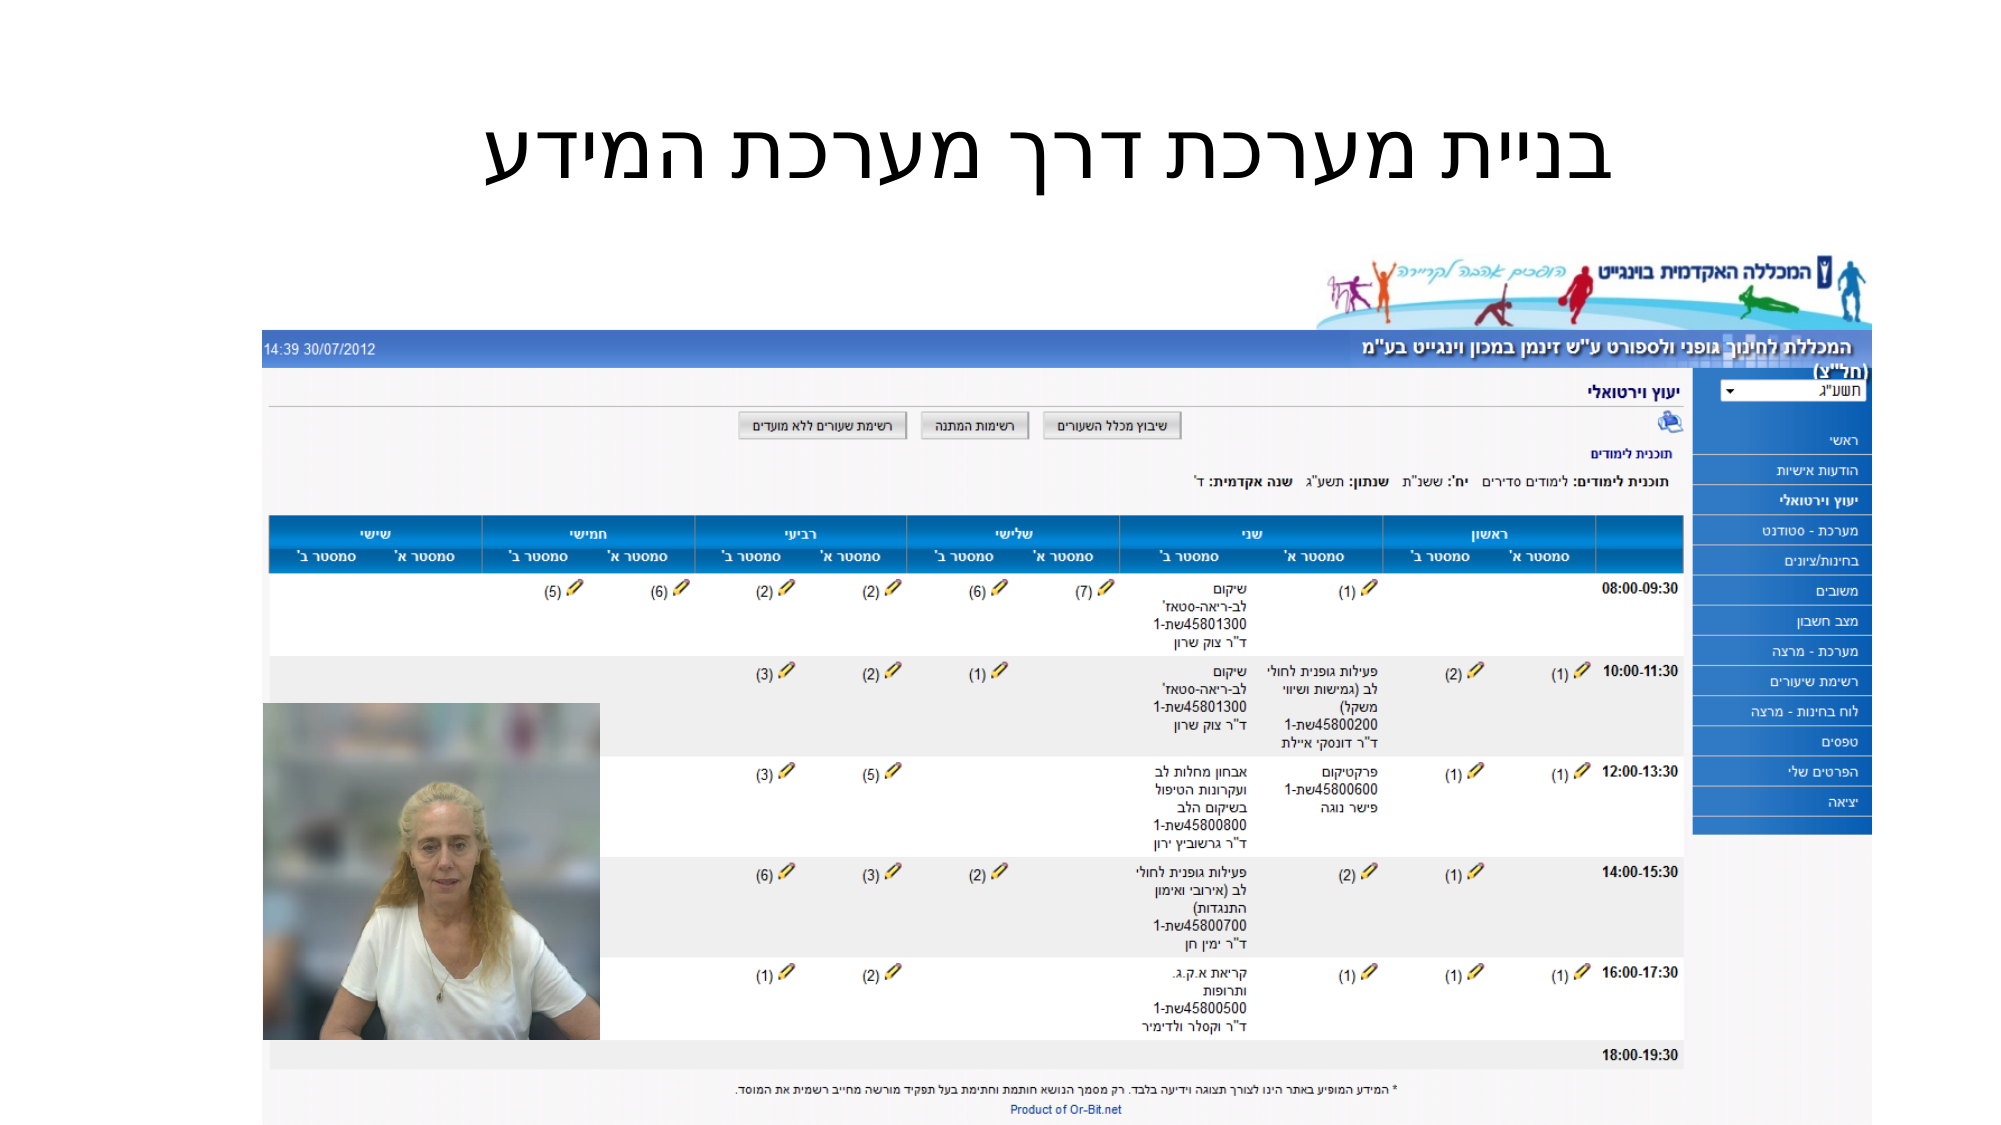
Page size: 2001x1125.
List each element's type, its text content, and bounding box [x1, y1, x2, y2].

text_box בניית מערכת דרך מערכת המידע [385, 49, 1692, 240]
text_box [262, 702, 601, 1040]
picture [262, 253, 1872, 1125]
